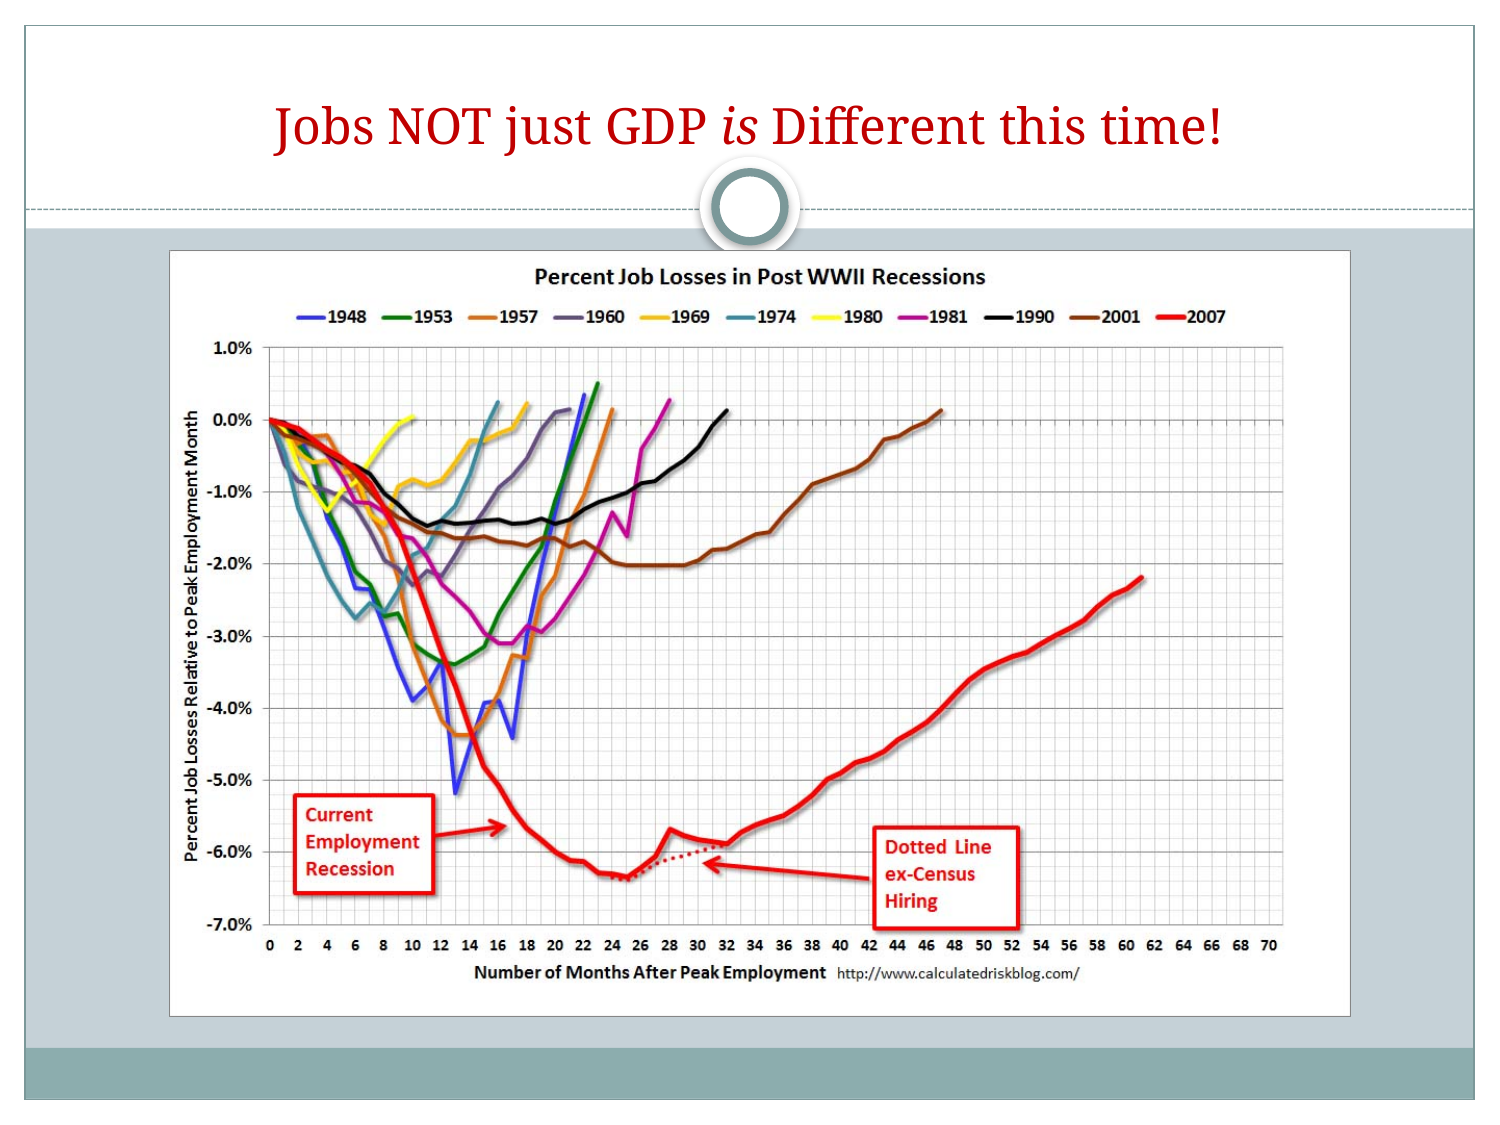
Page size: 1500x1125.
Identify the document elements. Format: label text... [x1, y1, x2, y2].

title Jobs NOT just GDP is Different this time! [49, 37, 1450, 162]
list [168, 250, 1351, 1017]
